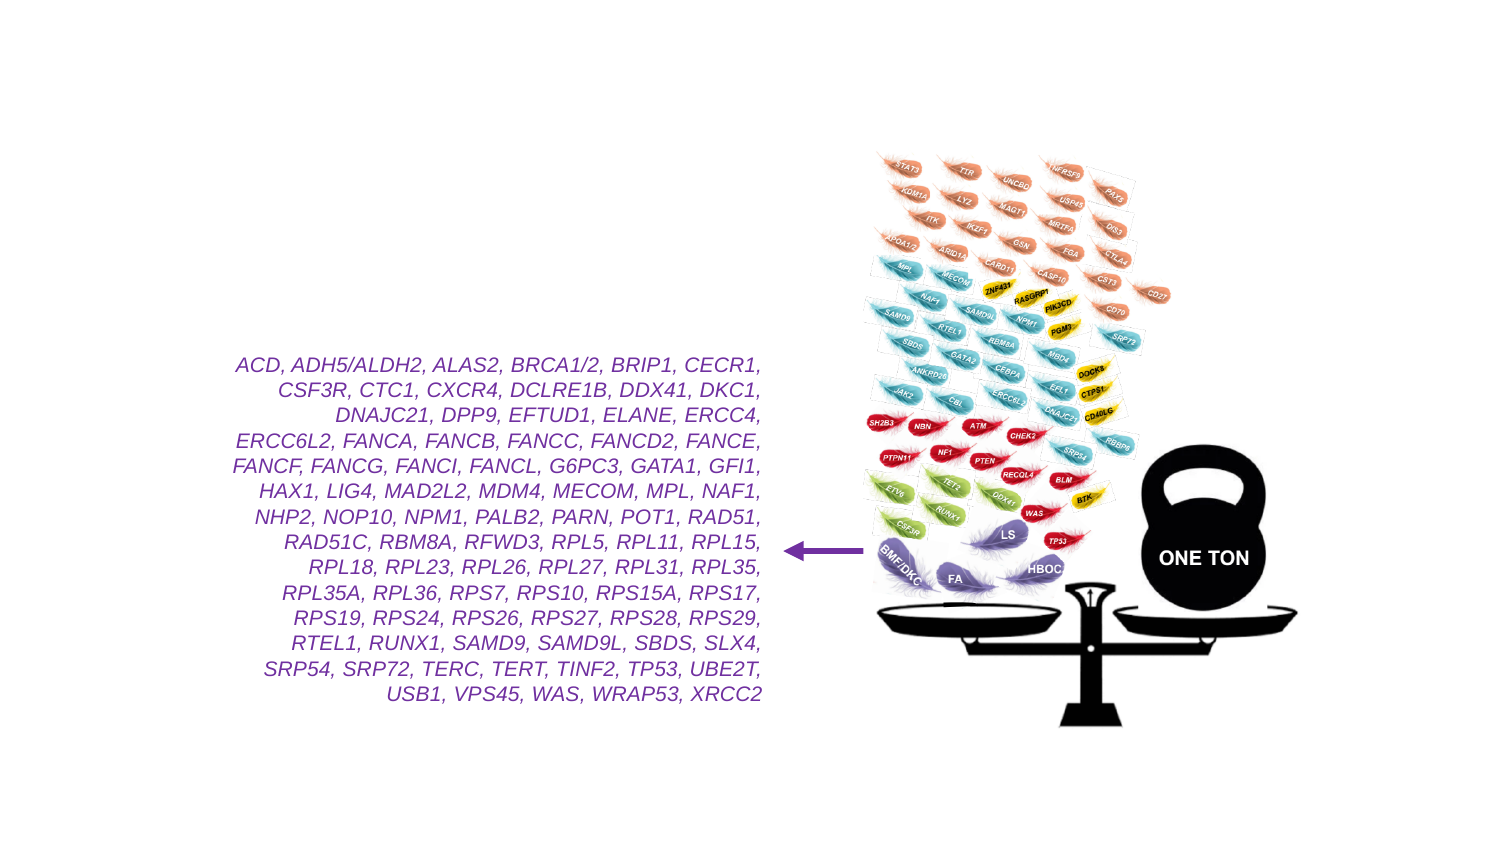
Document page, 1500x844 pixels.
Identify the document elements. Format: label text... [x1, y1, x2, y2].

text_box ACD, ADH5/ALDH2, ALAS2, BRCA1/2, BRIP1, CECR1, CSF3R, CTC1, CXCR4, DCLRE1B, DDX41, DKC1, DNAJC21, DPP9, EFTUD1, ELANE, ERCC4, ERCC6L2, FANCA, FANCB, FANCC, FANCD2, FANCE, FANCF, FANCG, FANCI, FANCL, G6PC3, GATA1, GFI1, HAX1, LIG4, MAD2L2, MDM4, MECOM, MPL, NAF1, NHP2, NOP10, NPM1, PALB2, PARN, POT1, RAD51, RAD51C, RBM8A, RFWD3, RPL5, RPL11, RPL15, RPL18, RPL23, RPL26, RPL27, RPL31, RPL35, RPL35A, RPL36, RPS7, RPS10, RPS15A, RPS17, RPS19, RPS24, RPS26, RPS27, RPS28, RPS29, RTEL1, RUNX1, SAMD9, SAMD9L, SBDS, SLX4, SRP54, SRP72, TERC, TERT, TINF2, TP53, UBE2T, USB1, VPS45, WAS, WRAP53, XRCC2 [215, 343, 778, 714]
picture [863, 139, 1313, 739]
